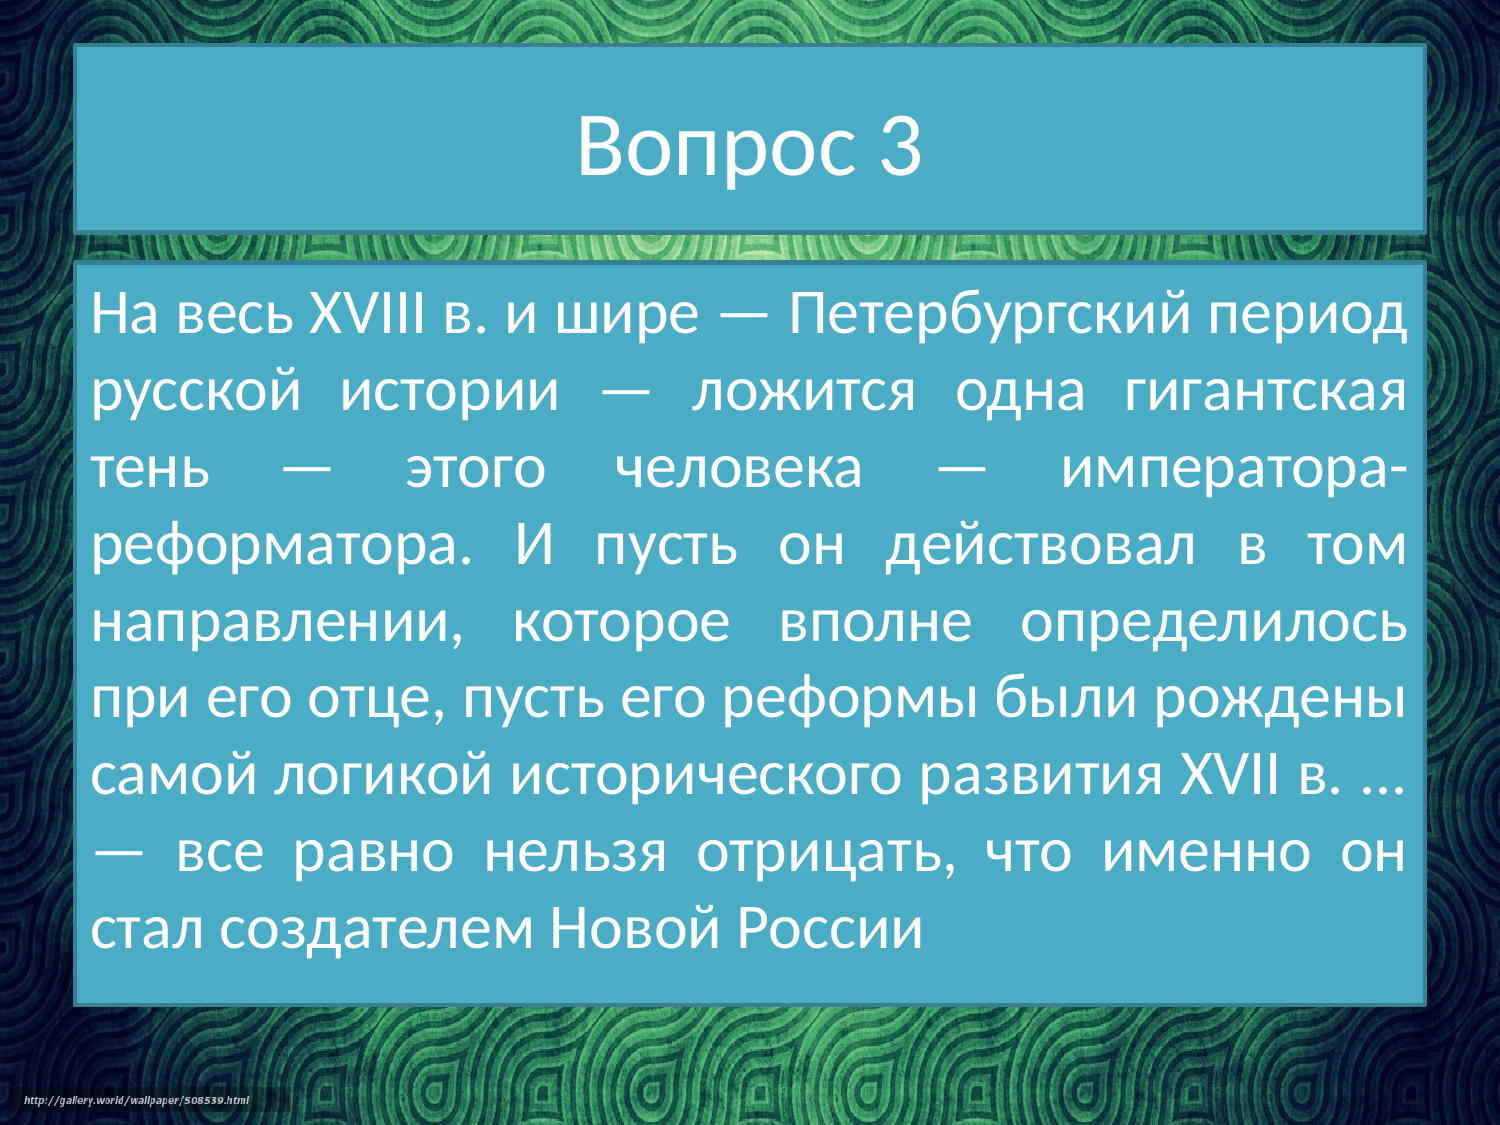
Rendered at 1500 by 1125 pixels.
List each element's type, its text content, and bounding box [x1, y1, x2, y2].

picture [0, 0, 1500, 1125]
list На весь XVIII в. и шире — Петербургский период русской истории — ложится одна гигантская тень — этого человека — императора-реформатора. И пусть он действовал в том направлении, которое вполне определилось при его отце, пусть его реформы были рождены самой логикой исторического развития XVII в. ... — все равно нельзя отрицать, что именно он стал создателем Новой России [73, 260, 1427, 1007]
title Вопрос 3 [73, 43, 1427, 235]
